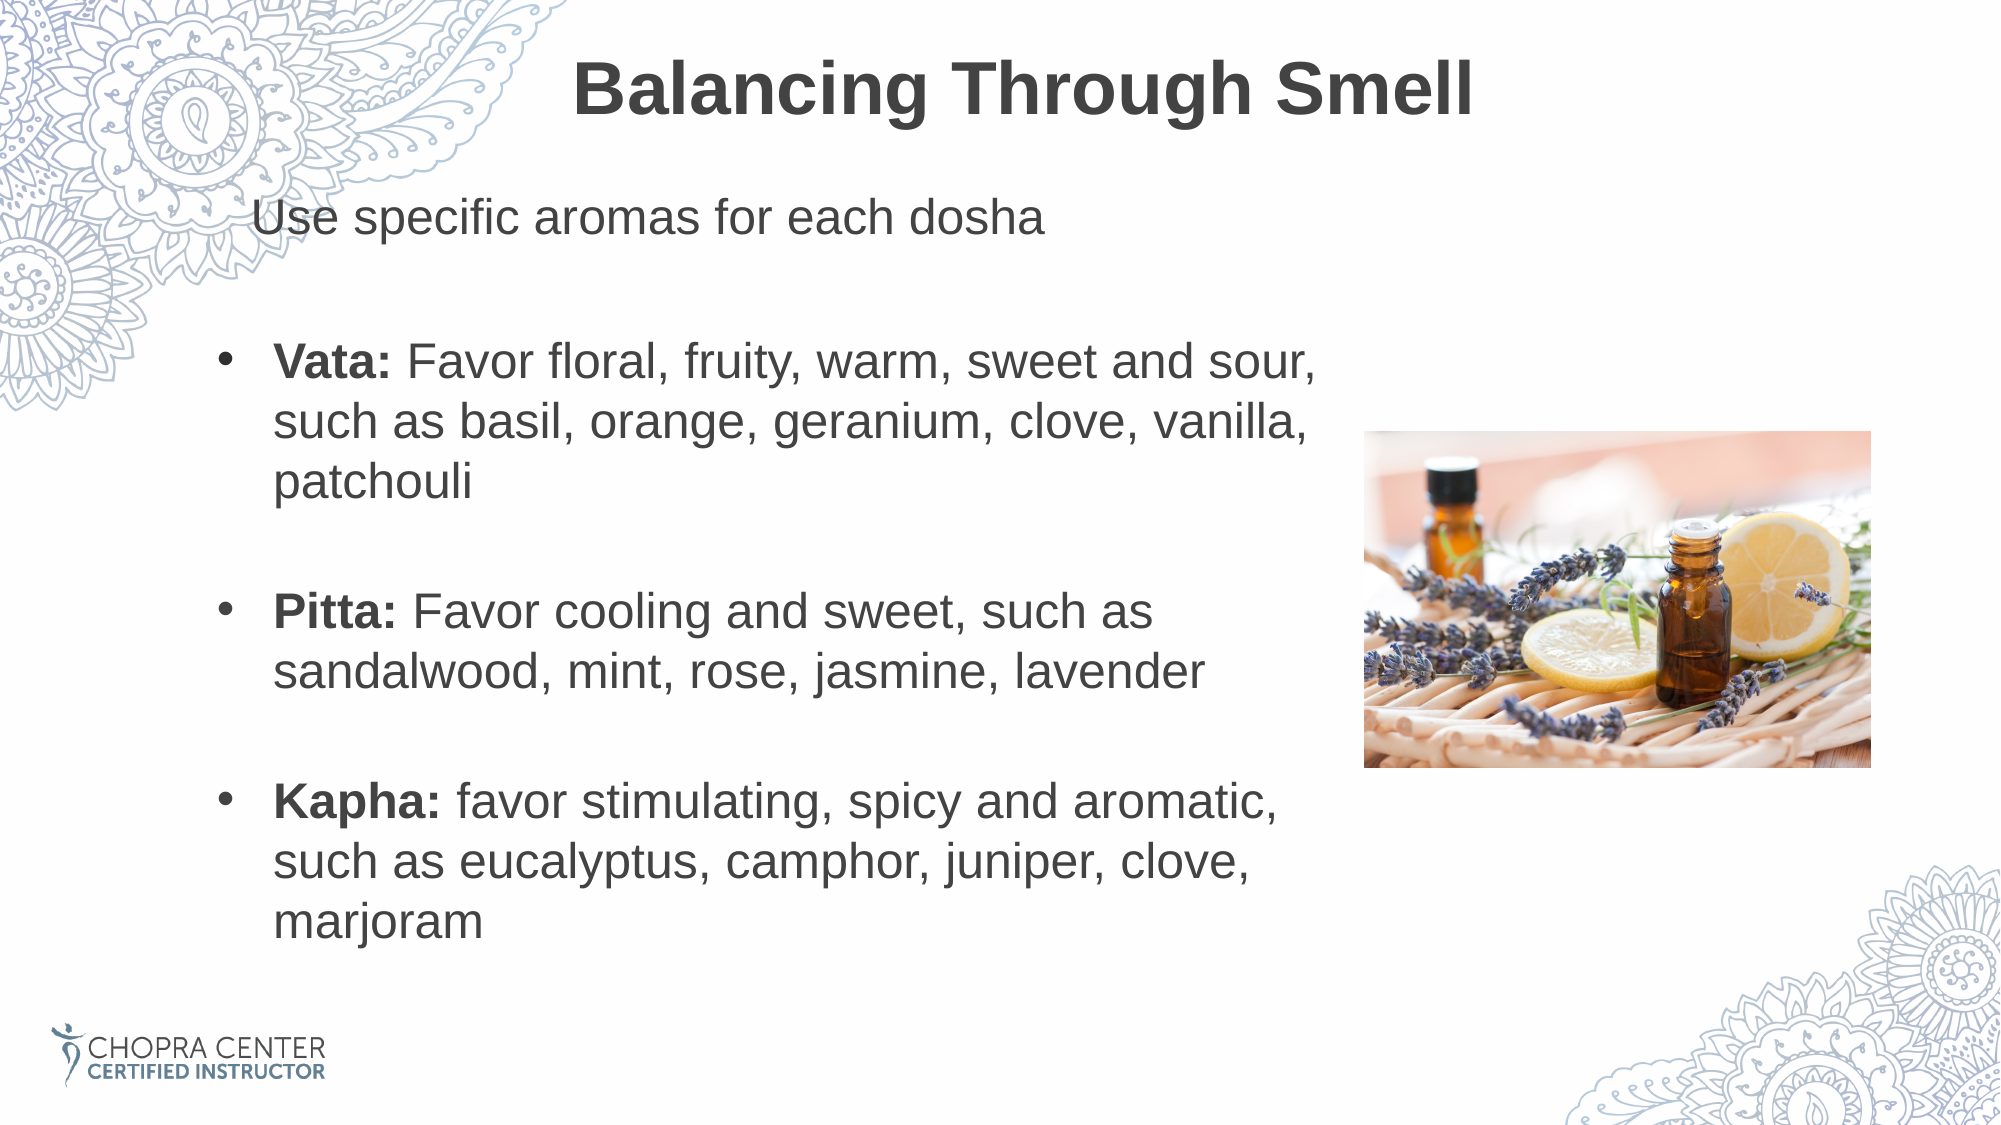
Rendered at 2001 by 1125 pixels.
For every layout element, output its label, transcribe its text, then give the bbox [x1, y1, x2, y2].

text_box Balancing Through Smell [387, 13, 1663, 156]
text_box Vata: Favor floral, fruity, warm, sweet and sour, such as basil, orange, geranium, clove, vanilla, patchouli Pitta: Favor cooling and sweet, such as sandalwood, mint, rose, jasmine, lavender Kapha: favor stimulating, spicy and aromatic, such as eucalyptus, camphor, juniper, clove, marjoram [126, 321, 1365, 950]
picture [0, 0, 2001, 1125]
text_box Use specific aromas for each dosha [235, 177, 2000, 492]
